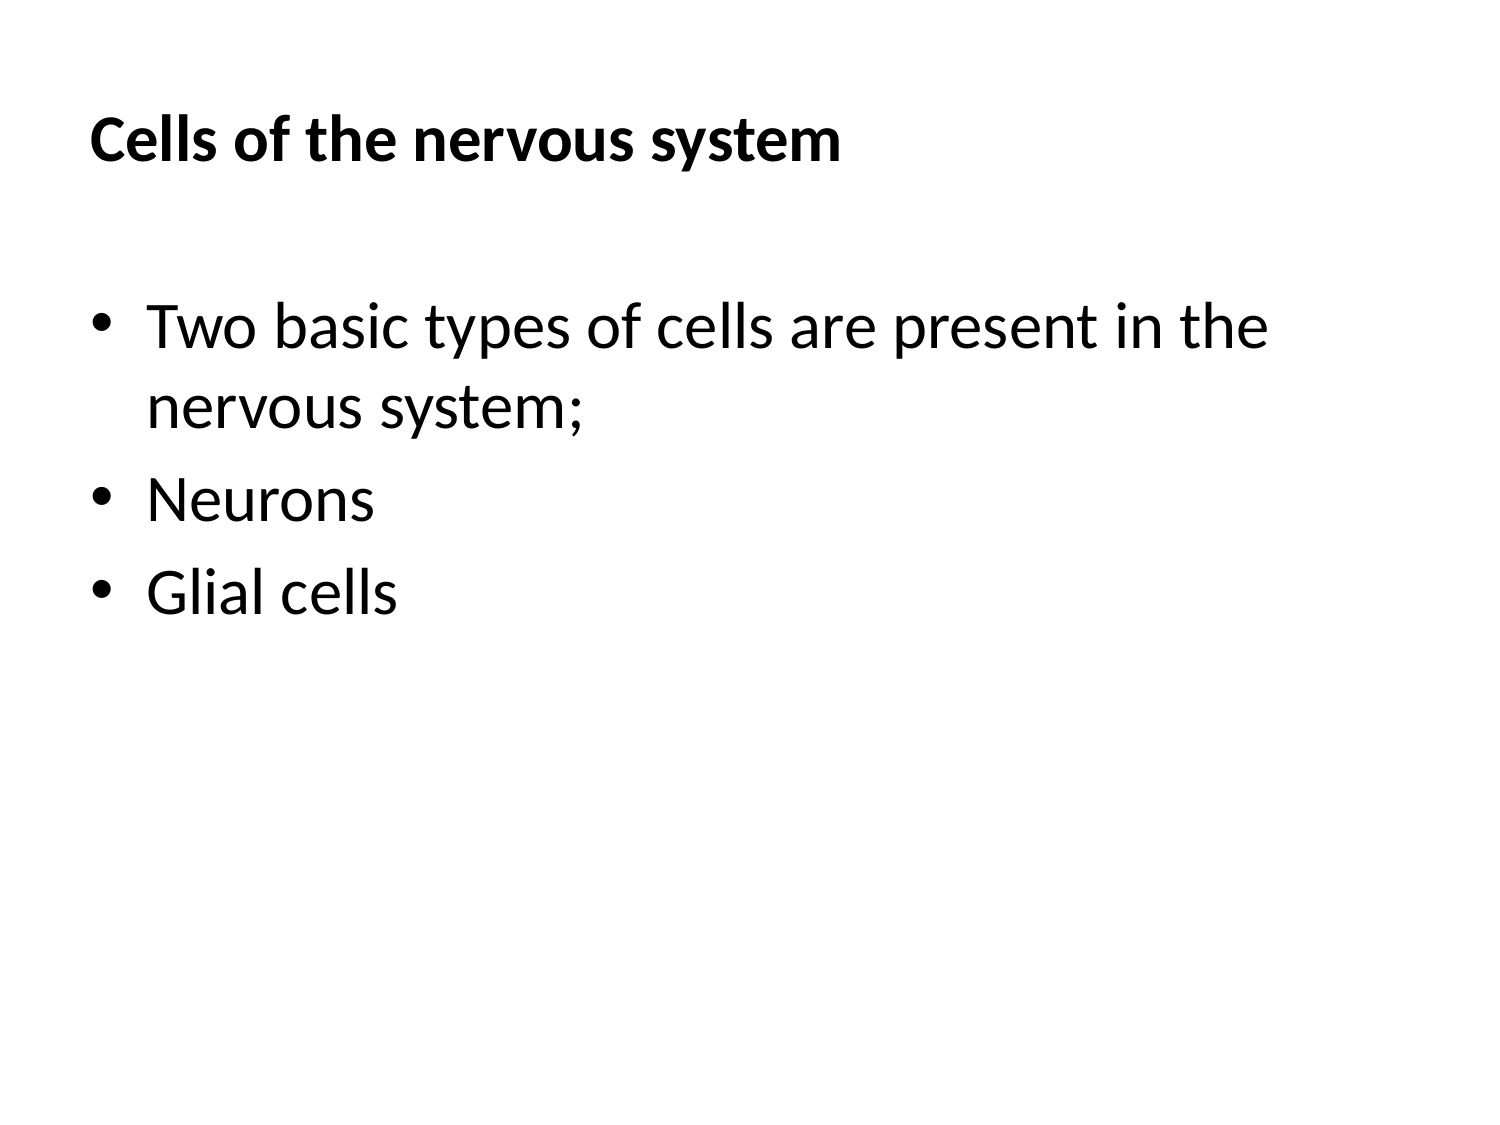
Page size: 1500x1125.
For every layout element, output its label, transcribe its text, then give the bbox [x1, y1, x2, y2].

list Cells of the nervous system Two basic types of cells are present in the nervous system; Neurons Glial cells [75, 87, 1425, 1005]
